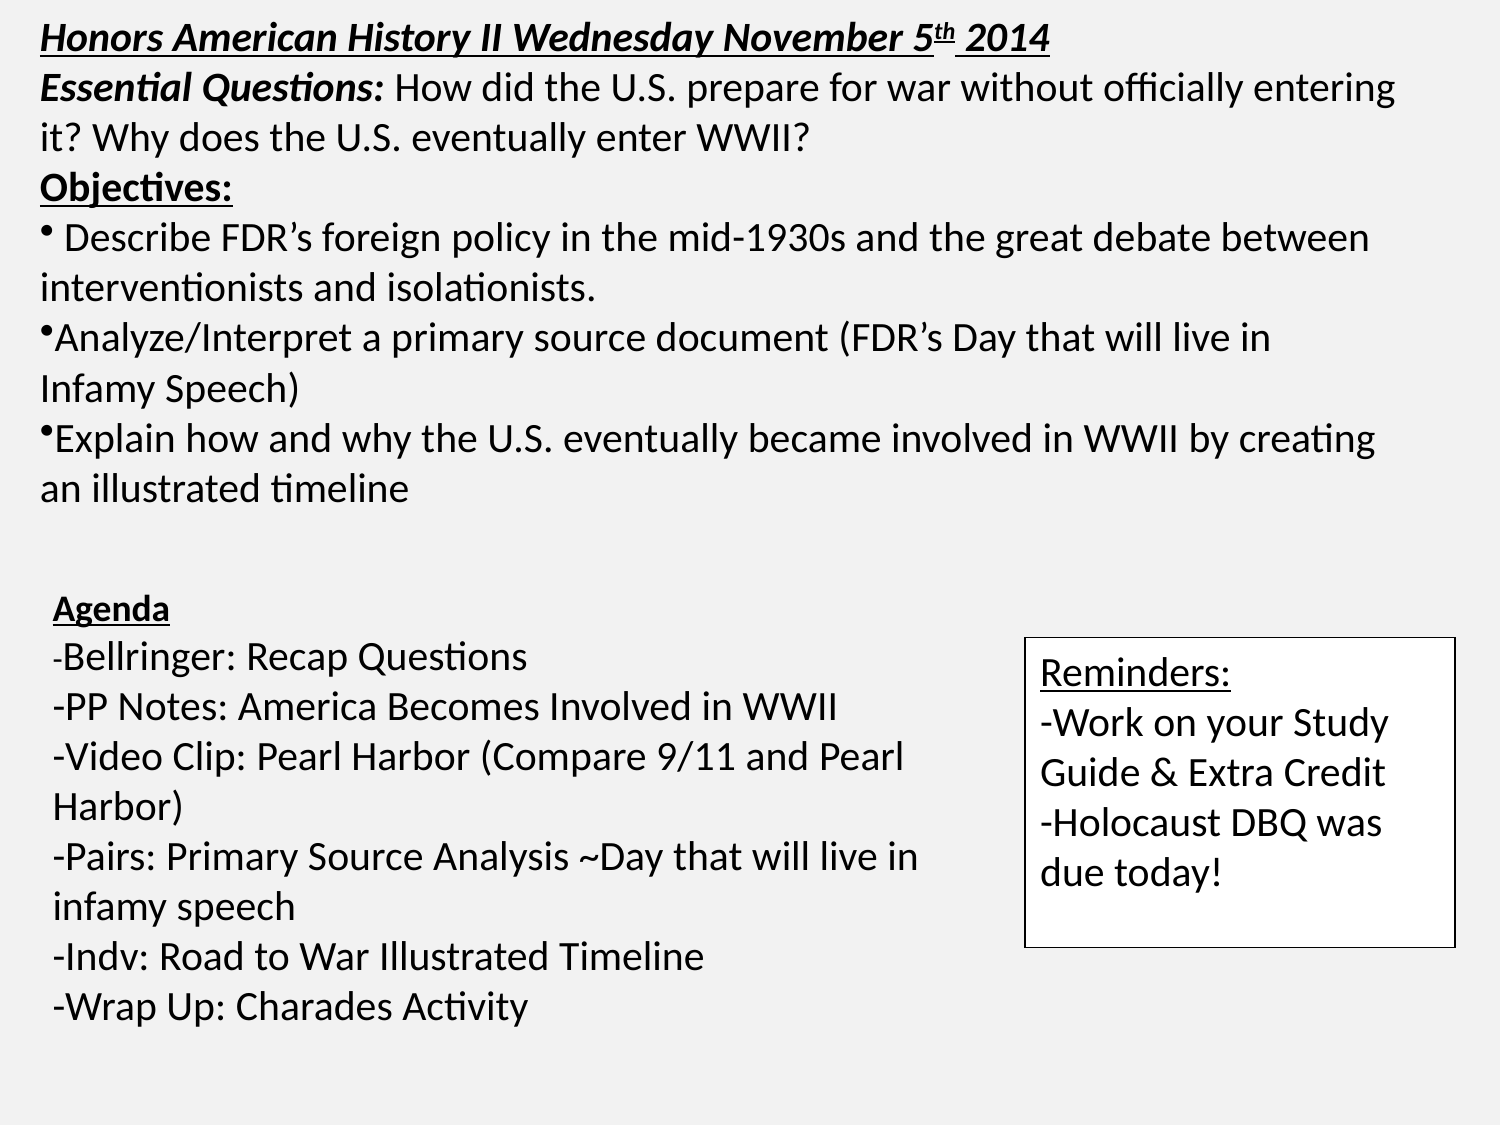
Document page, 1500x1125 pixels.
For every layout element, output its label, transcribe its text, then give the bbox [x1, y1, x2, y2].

text_box Honors American History II Wednesday November 5th 2014 Essential Questions: How did the U.S. prepare for war without officially entering it? Why does the U.S. eventually enter WWII? Objectives: Describe FDR’s foreign policy in the mid-1930s and the great debate between interventionists and isolationists. Analyze/Interpret a primary source document (FDR’s Day that will live in Infamy Speech) Explain how and why the U.S. eventually became involved in WWII by creating an illustrated timeline [24, 2, 1413, 563]
text_box Agenda -Bellringer: Recap Questions -PP Notes: America Becomes Involved in WWII -Video Clip: Pearl Harbor (Compare 9/11 and Pearl Harbor) -Pairs: Primary Source Analysis ~Day that will live in infamy speech -Indv: Road to War Illustrated Timeline -Wrap Up: Charades Activity [37, 576, 963, 1037]
text_box Reminders: -Work on your Study Guide & Extra Credit -Holocaust DBQ was due today! [1025, 637, 1456, 948]
